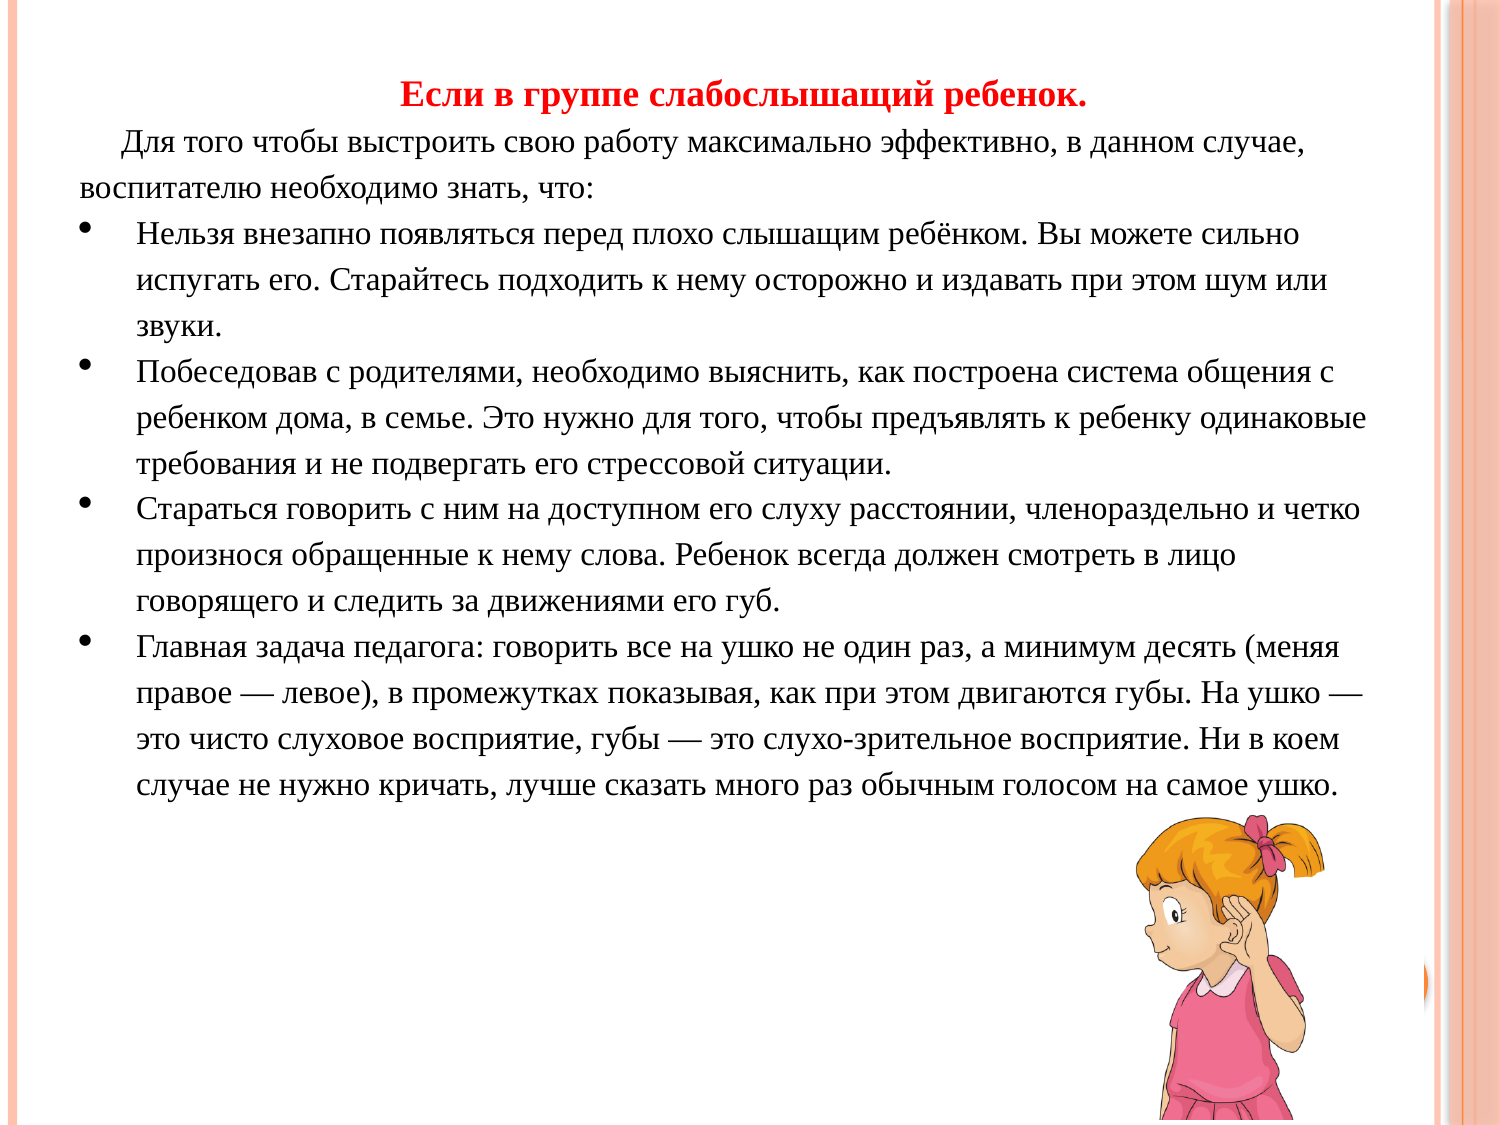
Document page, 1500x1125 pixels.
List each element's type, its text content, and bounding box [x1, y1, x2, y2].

text_box Если в группе слабослышащий ребенок. Для того чтобы выстроить свою работу максимально эффективно, в данном случае, воспитателю необходимо знать, что: Нельзя внезапно появляться перед плохо слышащим ребёнком. Вы можете сильно испугать его. Старайтесь подходить к нему осторожно и издавать при этом шум или звуки. Побеседовав с родителями, необходимо выяснить, как построена система общения с ребенком дома, в семье. Это нужно для того, чтобы предъявлять к ребенку одинаковые требования и не подвергать его стрессовой ситуации. Стараться говорить с ним на доступном его слуху расстоянии, членораздельно и четко произнося обращенные к нему слова. Ребенок всегда должен смотреть в лицо говорящего и следить за движениями его губ. Главная задача педагога: говорить все на ушко не один раз, а минимум десять (меняя правое — левое), в промежутках показывая, как при этом двигаются губы. На ушко — это чисто слуховое восприятие, губы — это слухо-зрительное восприятие. Ни в коем случае не нужно кричать, лучше сказать много раз обычным голосом на самое ушко. [64, 54, 1424, 810]
picture [1056, 797, 1424, 1121]
